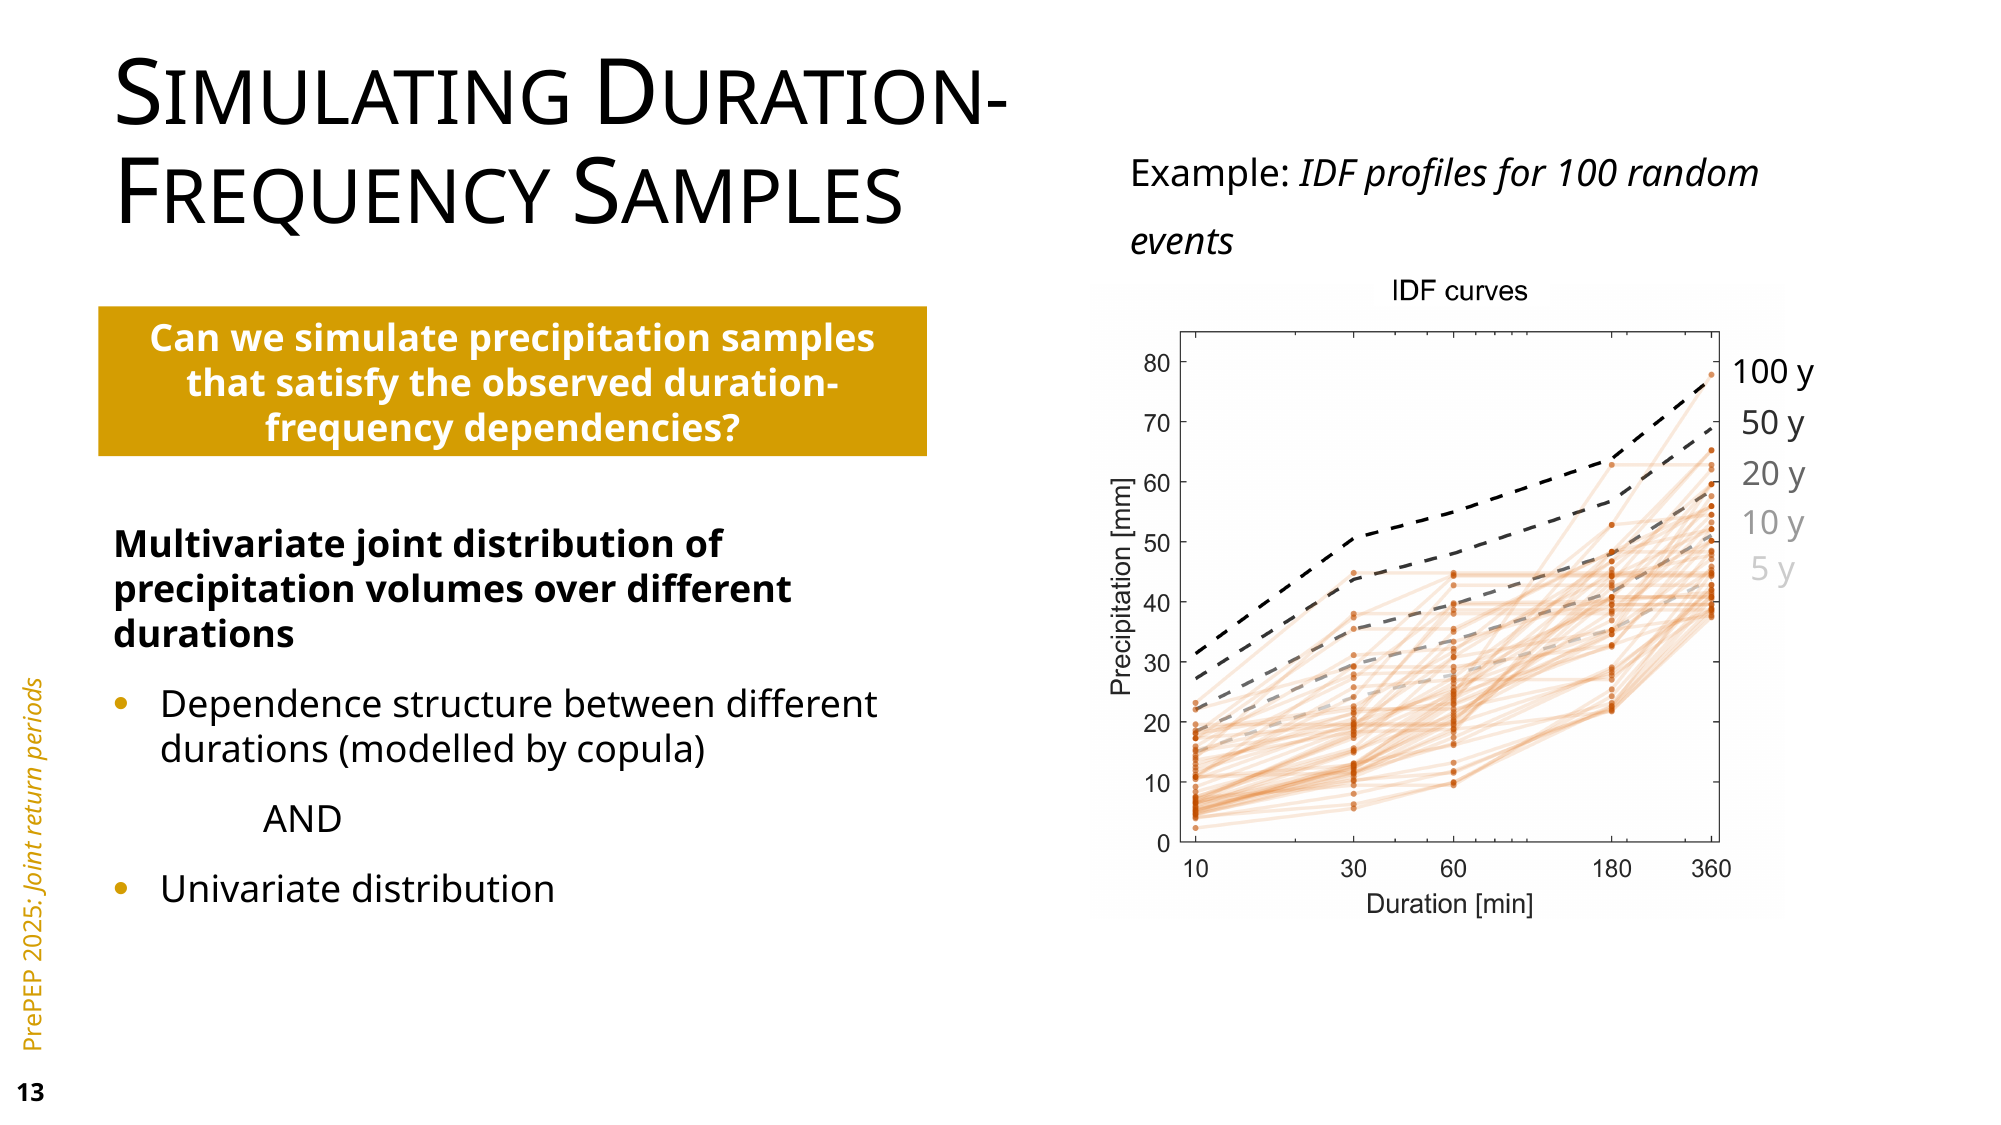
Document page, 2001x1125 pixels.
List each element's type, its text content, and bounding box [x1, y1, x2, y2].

text_box Multivariate joint distribution of precipitation volumes over different durations Dependence structure between different durations (modelled by copula) AND Univariate distribution [98, 512, 902, 918]
text_box Example: IDF profiles for 100 random events [1114, 119, 1887, 270]
text_box Can we simulate precipitation samples that satisfy the observed duration-frequency dependencies? [98, 306, 927, 457]
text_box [1089, 262, 1836, 919]
text_box PrePEP 2025: Joint return periods [9, 412, 54, 1068]
text_box SIMULATING DURATION-FREQUENCY SAMPLES [98, 20, 1115, 269]
text_box 13 [1, 1069, 63, 1115]
